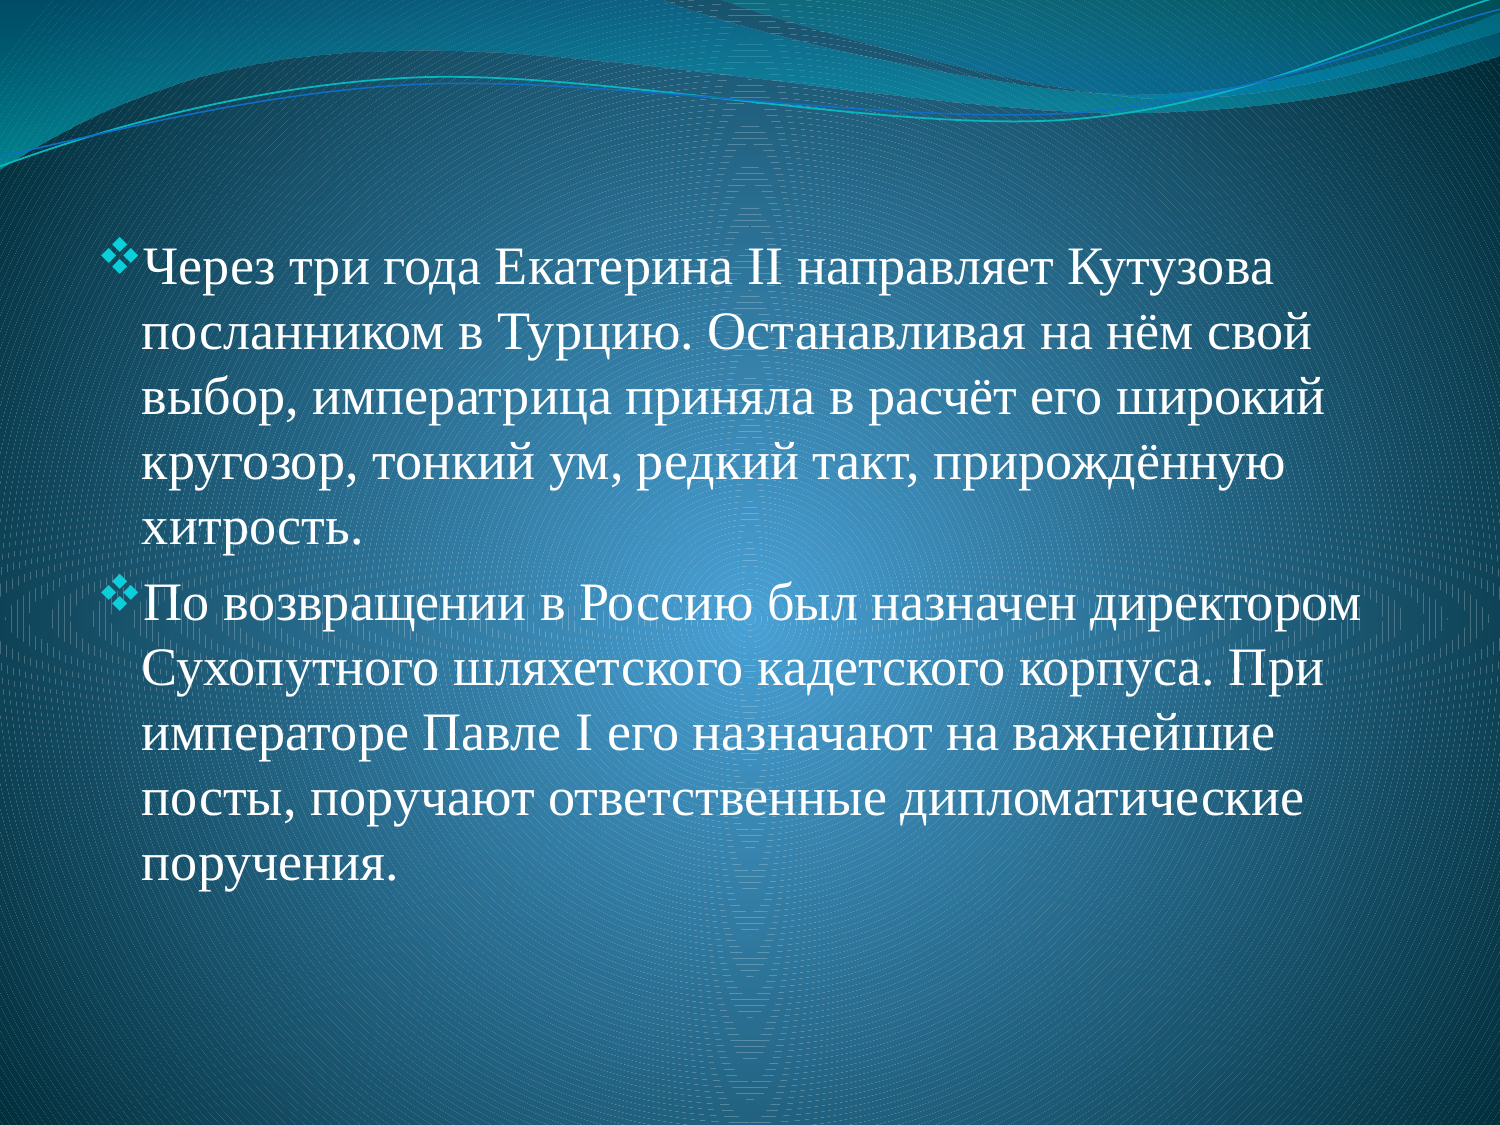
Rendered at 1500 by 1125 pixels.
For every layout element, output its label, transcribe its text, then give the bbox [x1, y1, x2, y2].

list Через три года Екатерина II направляет Кутузова посланником в Турцию. Останавливая на нём свой выбор, императрица приняла в расчёт его широкий кругозор, тонкий ум, редкий такт, прирождённую хитрость. По возвращении в Россию был назначен директором Сухопутного шляхетского кадетского корпуса. При императоре Павле I его назначают на важнейшие посты, поручают ответственные дипломатические поручения. [82, 222, 1432, 1008]
